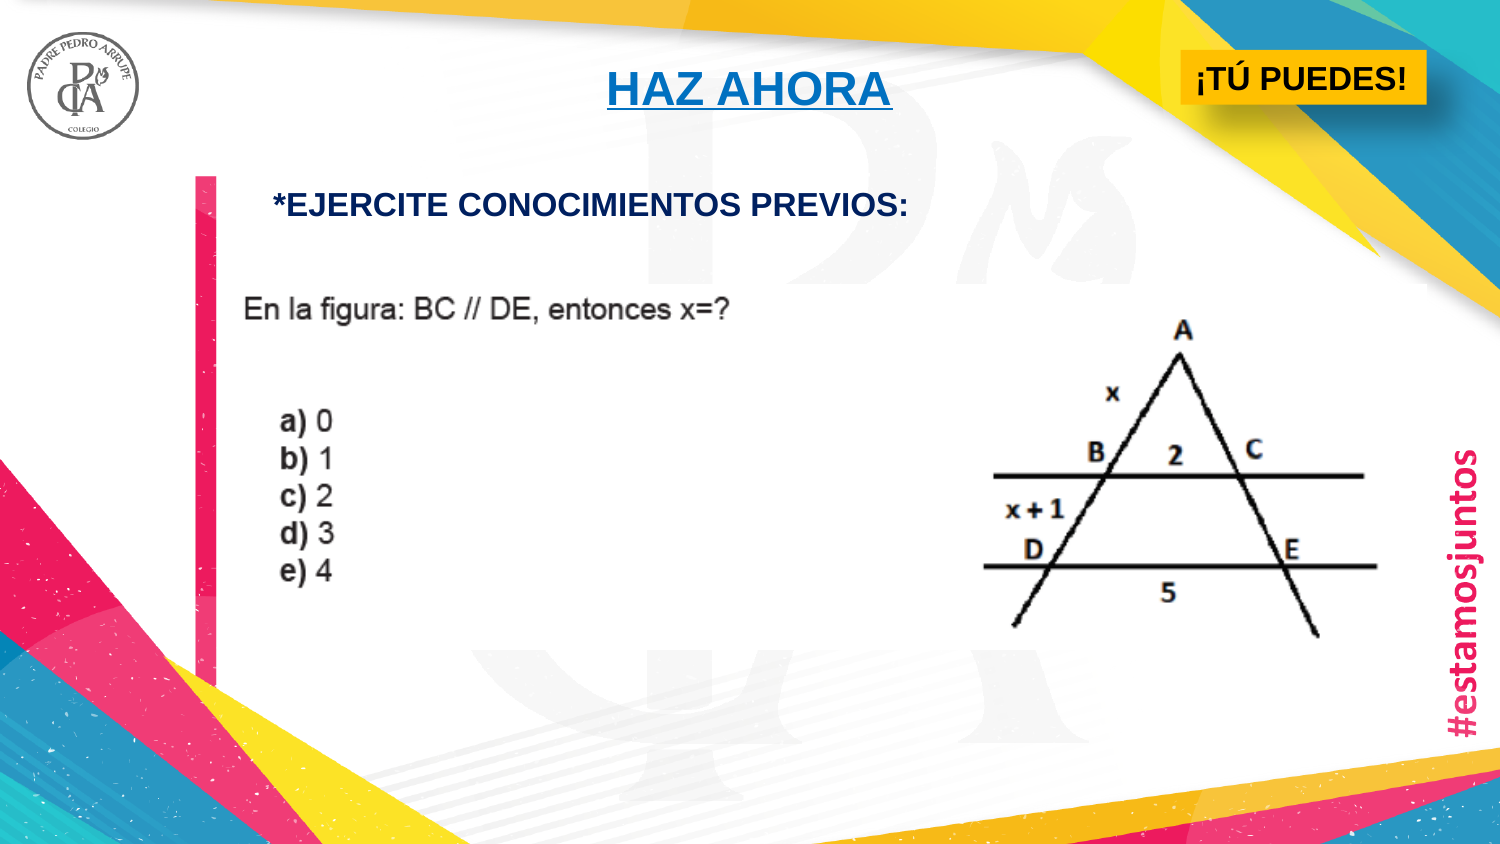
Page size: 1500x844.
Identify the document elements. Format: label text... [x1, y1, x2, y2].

picture [0, 0, 1500, 844]
text_box *EJERCITE CONOCIMIENTOS PREVIOS: [258, 176, 1068, 231]
text_box ¡TÚ PUEDES! [1180, 49, 1427, 105]
text_box HAZ AHORA [488, 50, 1012, 123]
